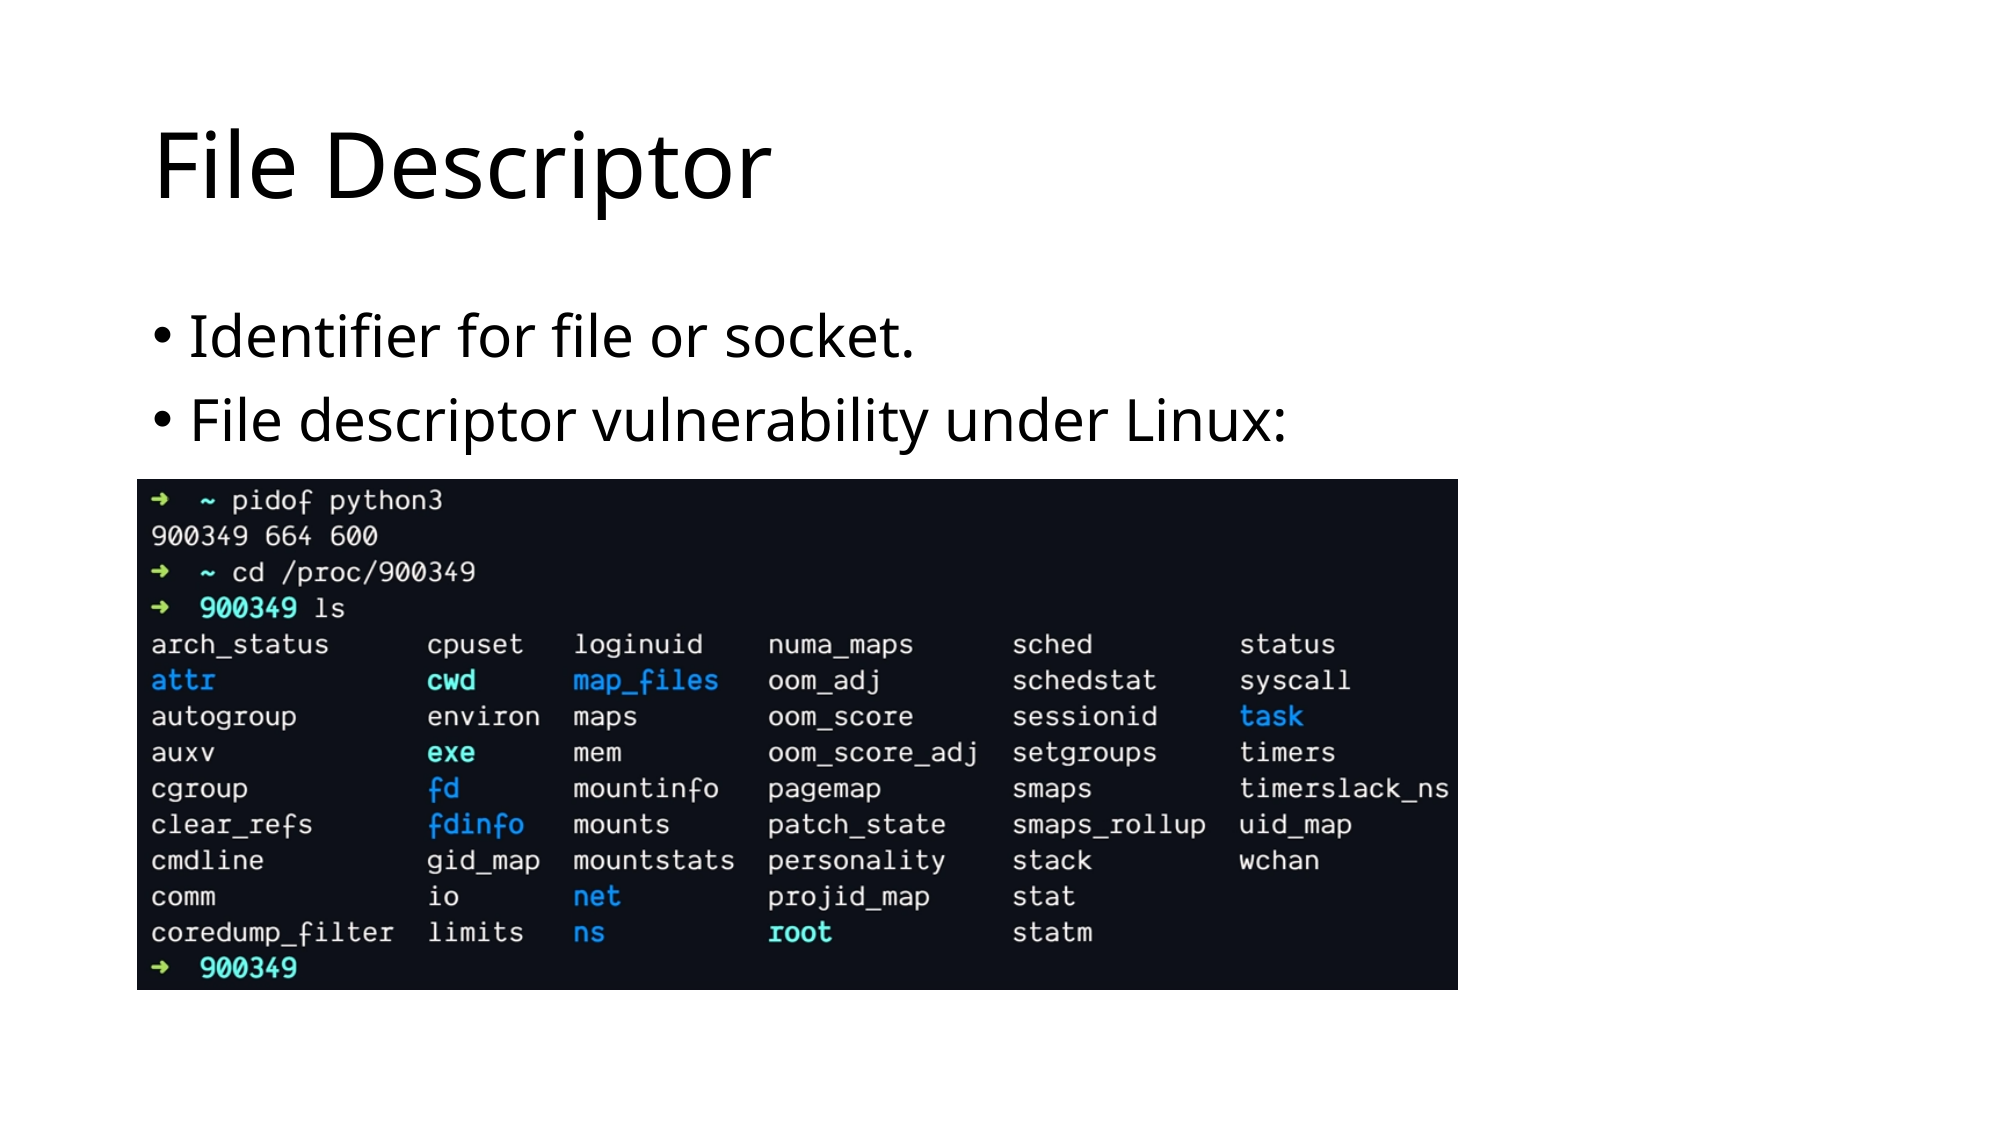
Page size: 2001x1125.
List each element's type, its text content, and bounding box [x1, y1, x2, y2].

picture [137, 479, 1458, 990]
list Identifier for file or socket. File descriptor vulnerability under Linux: [137, 299, 1863, 1014]
title File Descriptor [137, 59, 1863, 278]
